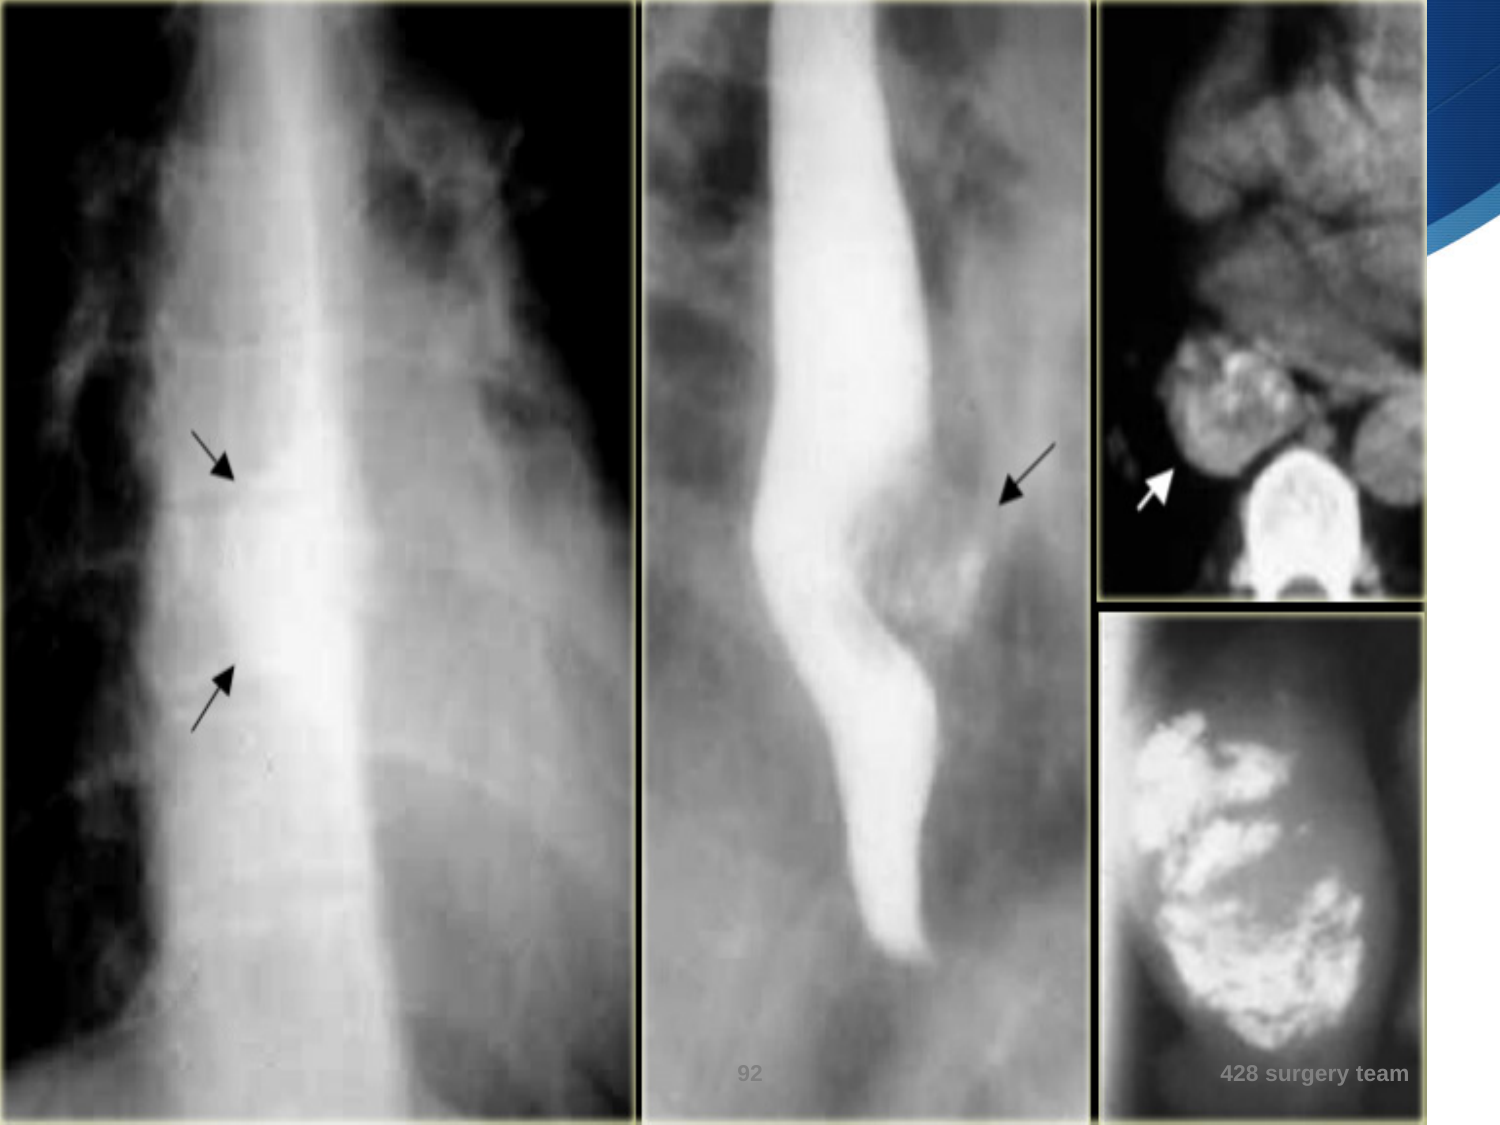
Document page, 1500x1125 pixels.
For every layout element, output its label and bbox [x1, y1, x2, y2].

picture [1427, 0, 1500, 1125]
list [0, 0, 1427, 1125]
